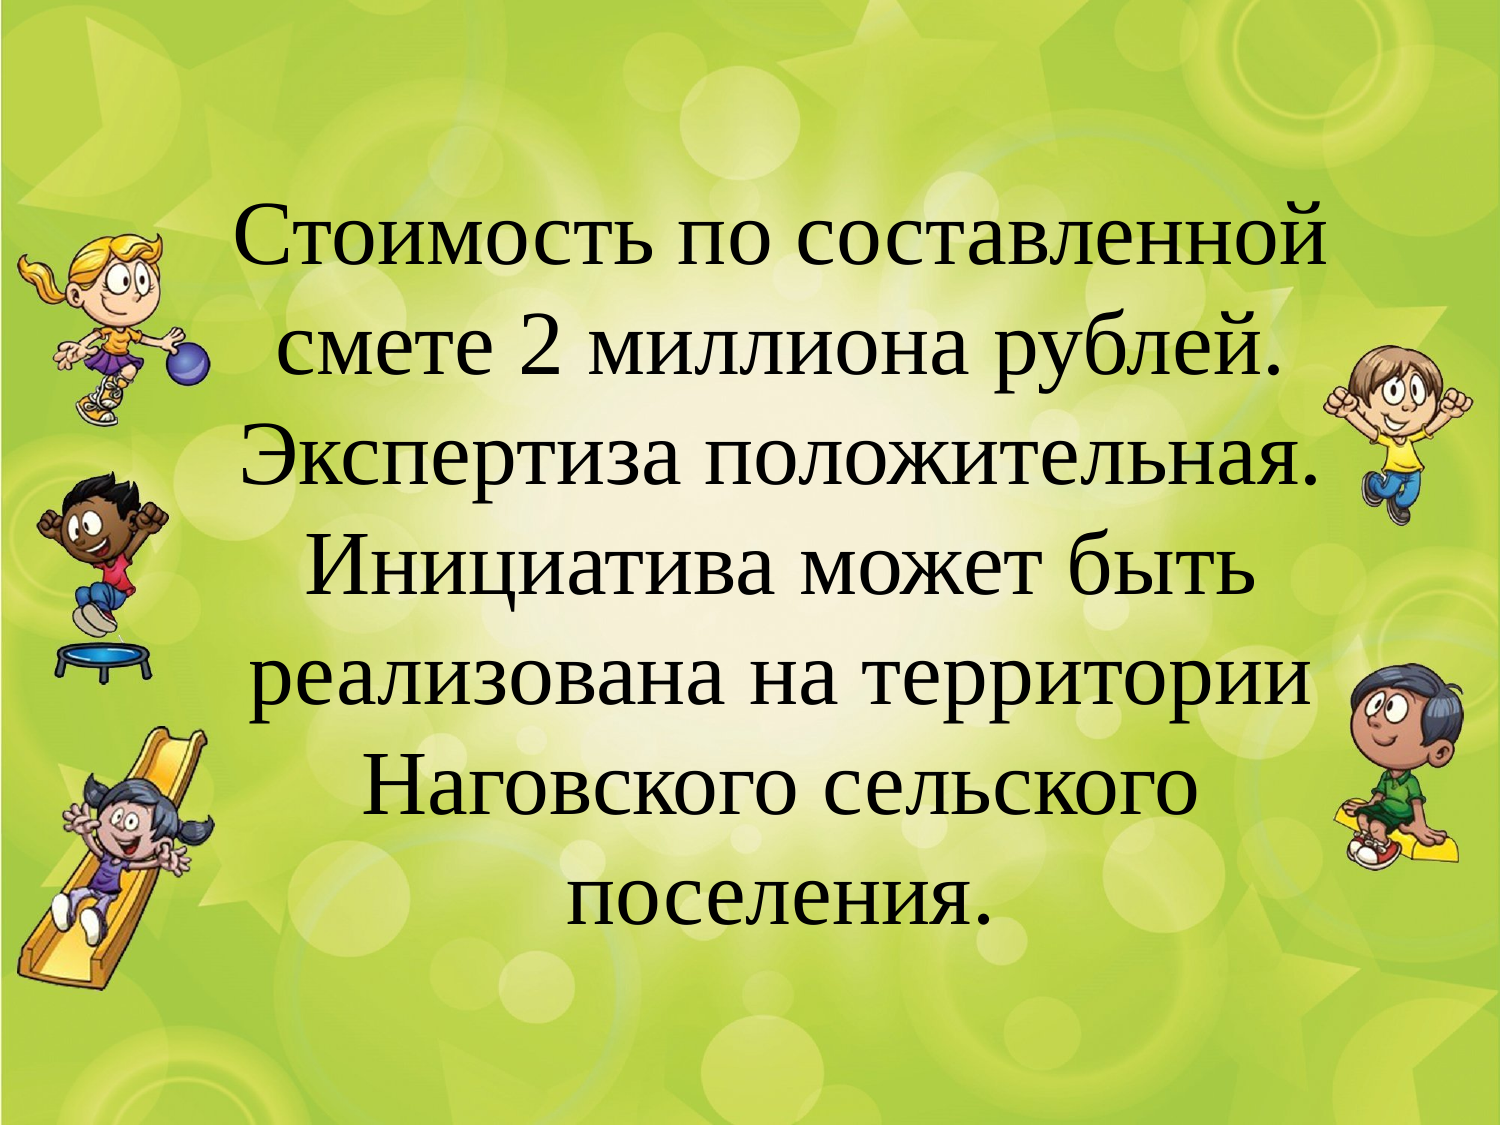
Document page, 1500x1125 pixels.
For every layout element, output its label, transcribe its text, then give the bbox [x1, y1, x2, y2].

picture [0, 0, 1500, 1125]
title Стоимость по составленной смете 2 миллиона рублей. Экспертиза положительная. Инициатива может быть реализована на территории Наговского сельского поселения. [147, 100, 1415, 1125]
